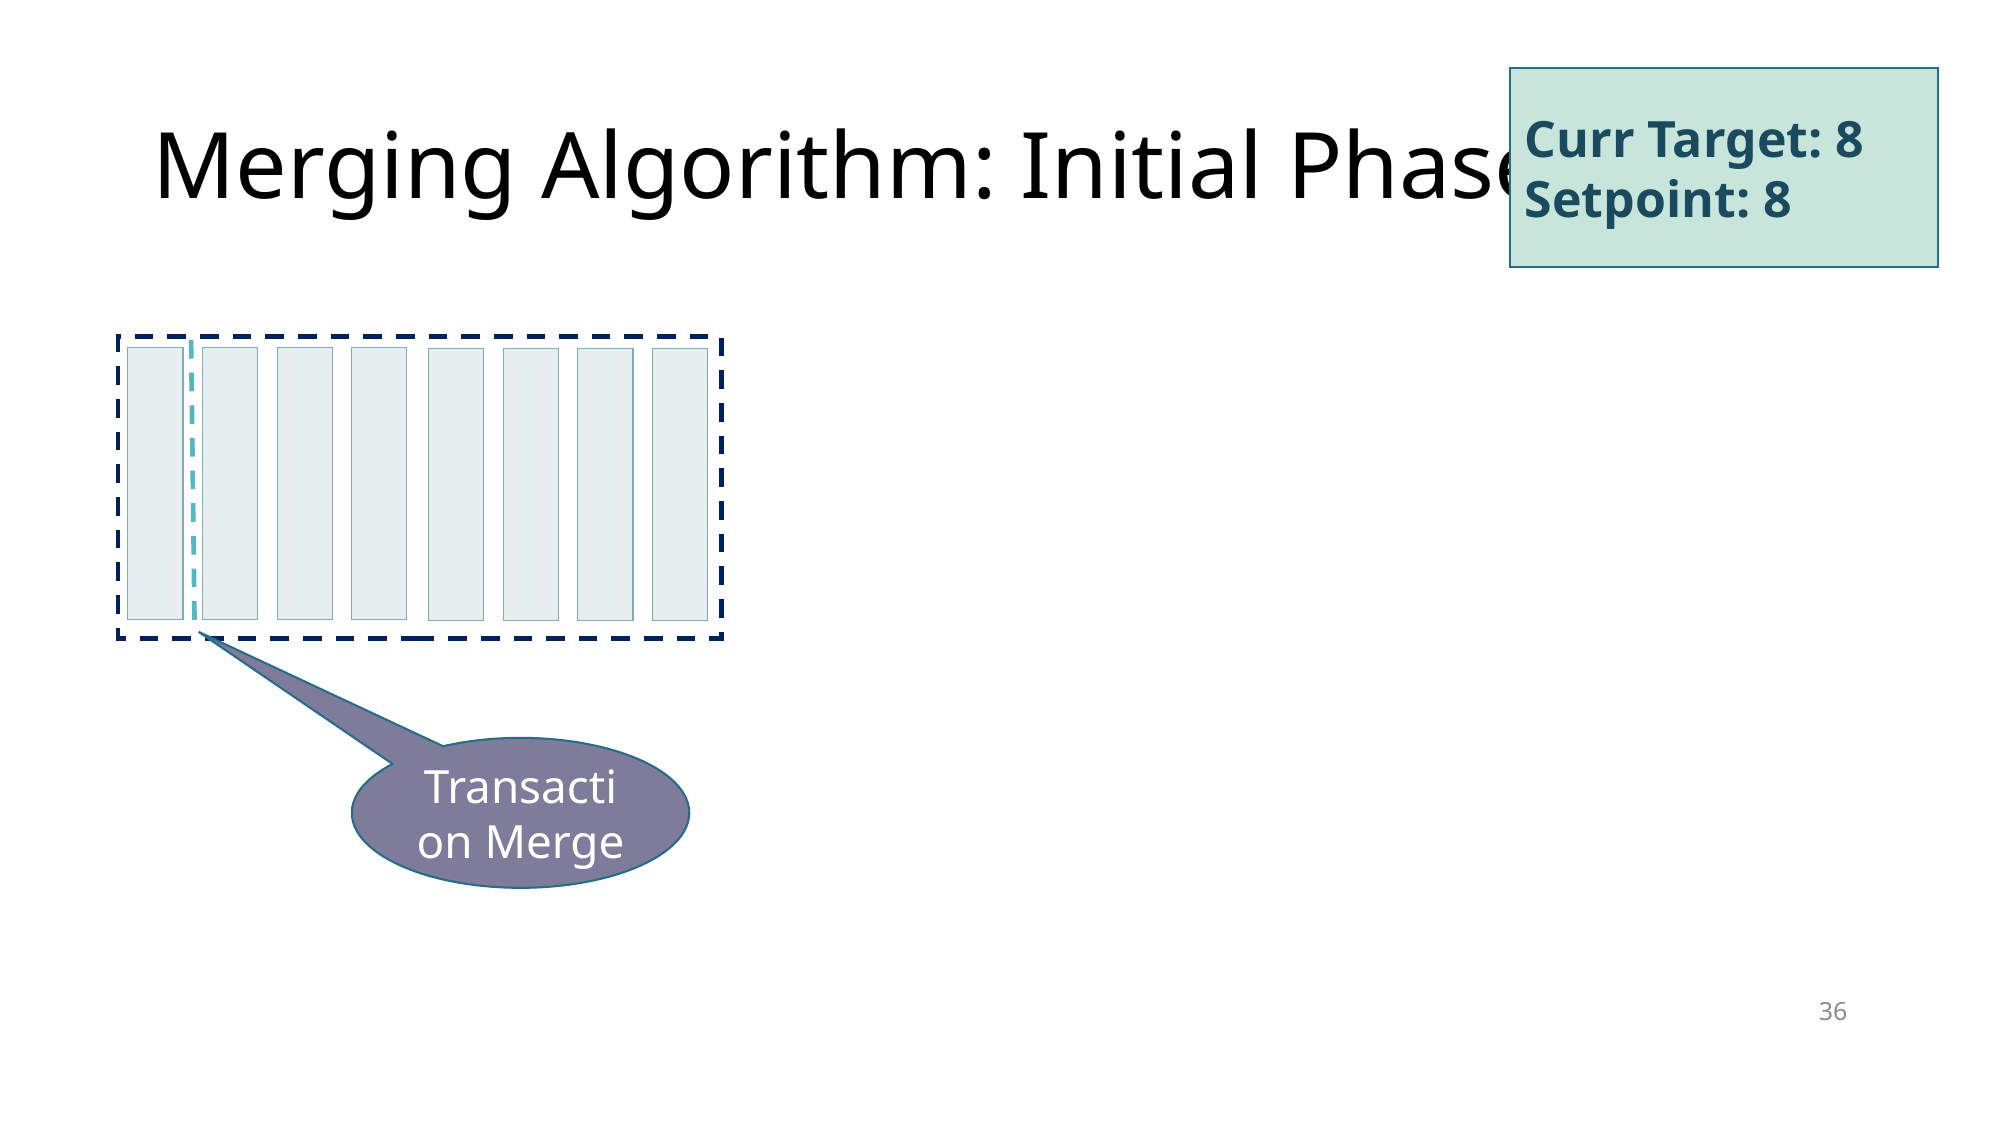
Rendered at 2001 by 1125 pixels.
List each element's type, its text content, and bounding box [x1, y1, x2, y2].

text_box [190, 332, 195, 620]
text_box [117, 335, 722, 640]
title Merging Algorithm: Initial Phase [137, 59, 1863, 278]
slide_number 36 [1412, 982, 1863, 1043]
text_box Curr Target: 8 Setpoint: 8 [1509, 67, 1939, 268]
text_box Transaction Merge [198, 630, 691, 889]
